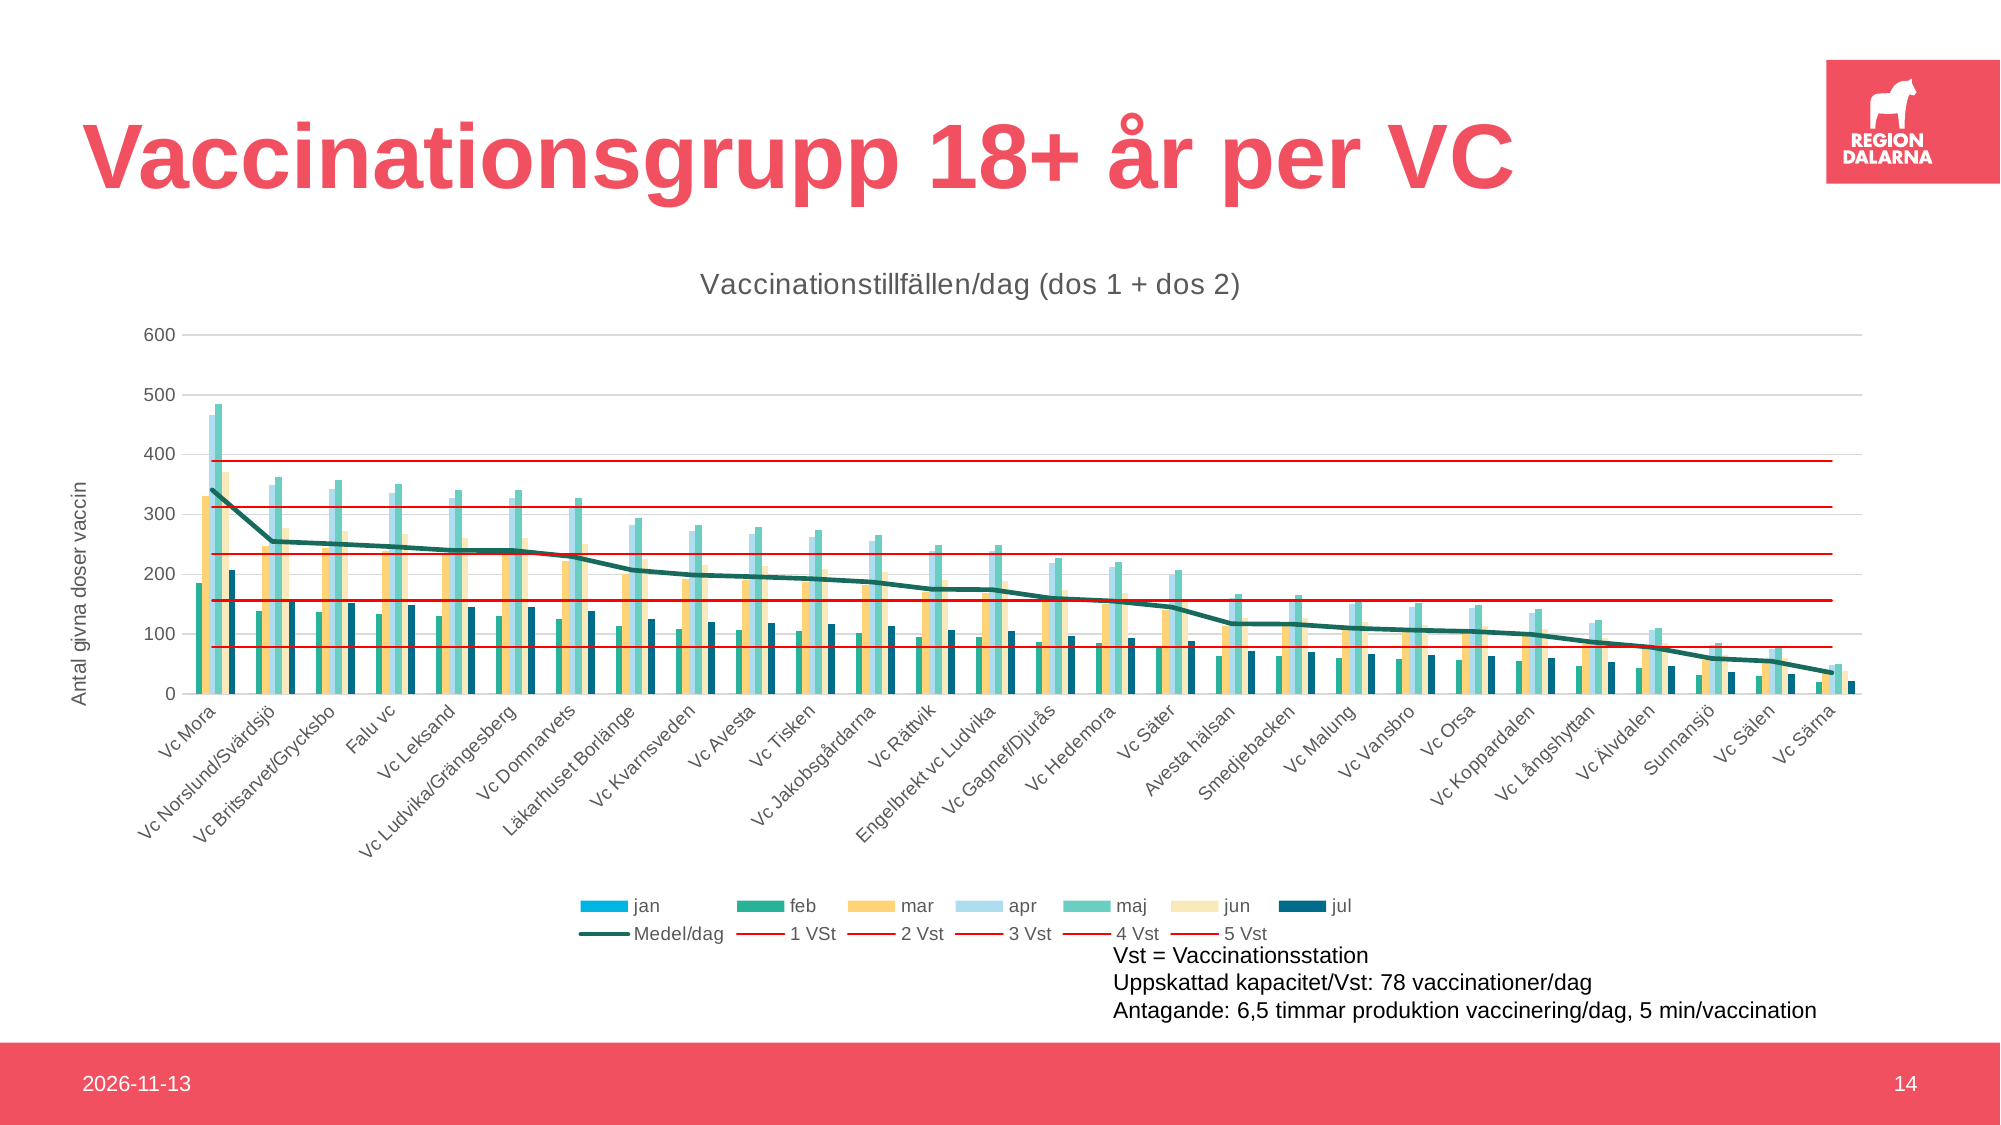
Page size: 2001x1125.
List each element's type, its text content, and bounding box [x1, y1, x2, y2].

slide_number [67, 1042, 518, 1124]
title Vaccinationsgrupp 18+ år per VC [67, 59, 1810, 237]
footer [587, 1042, 1413, 1124]
chart [34, 237, 1900, 952]
text_box Vst = Vaccinationsstation Uppskattad kapacitet/Vst: 78 vaccinationer/dag Antagande: 6,5 timmar produktion vaccinering/dag, 5 min/vaccination [1098, 933, 2000, 1031]
slide_number 14 [1482, 1042, 1933, 1124]
